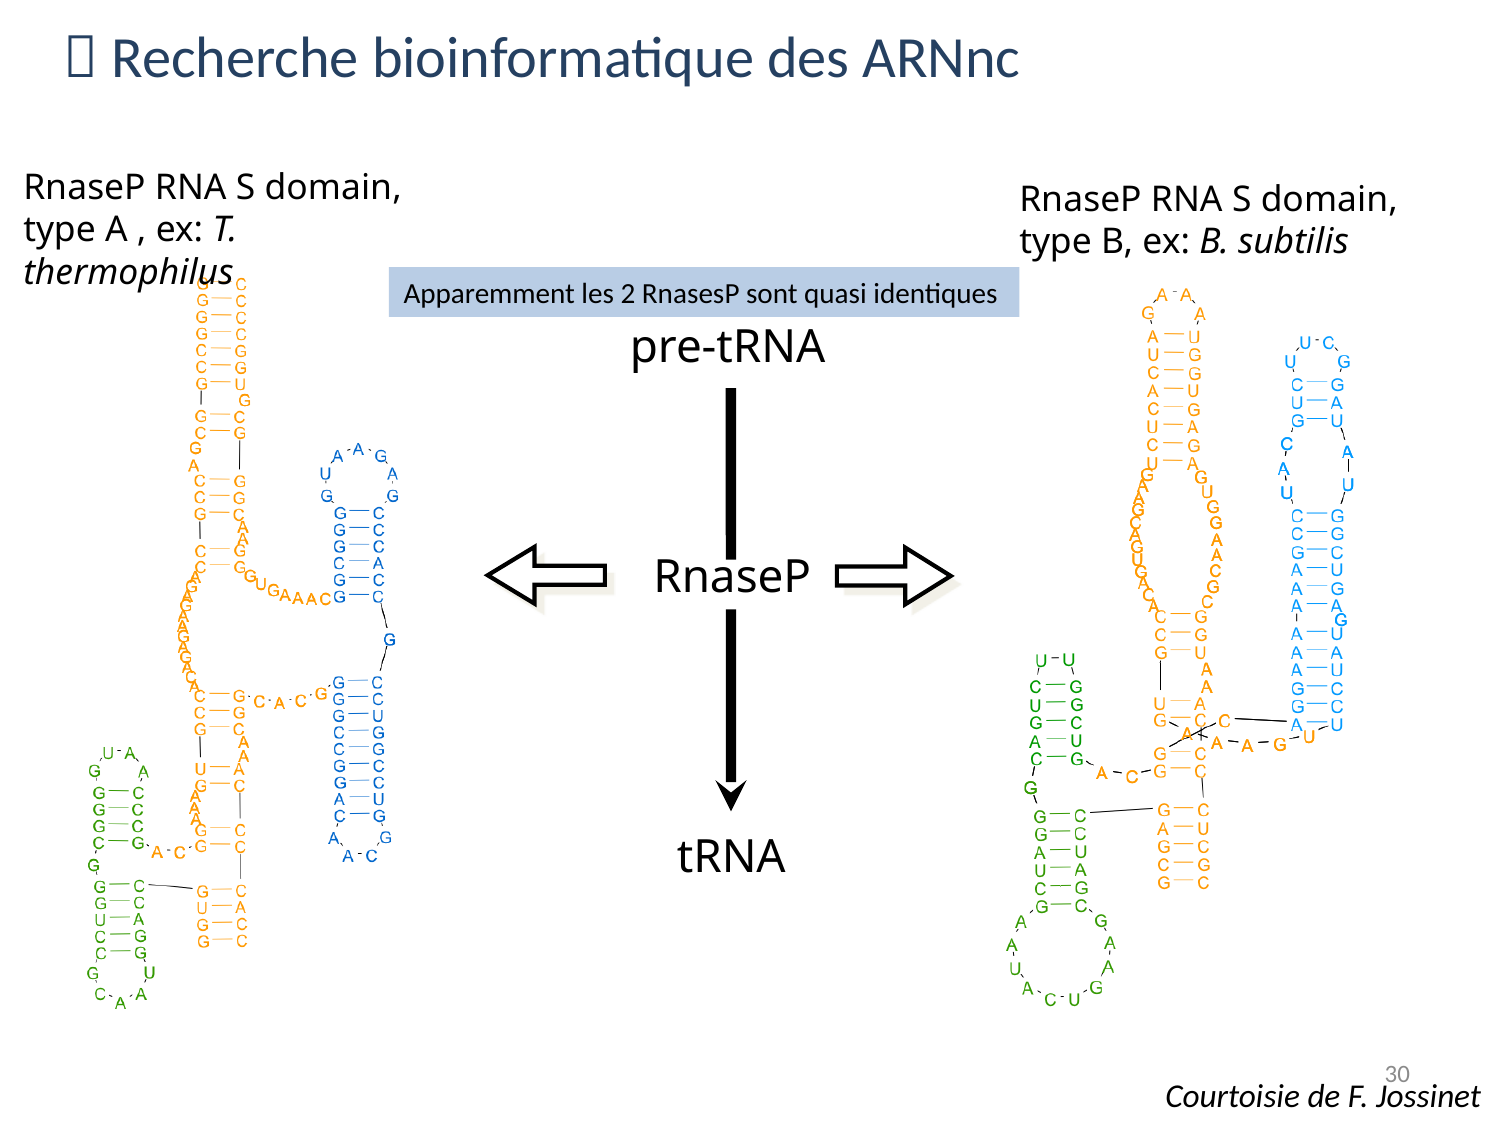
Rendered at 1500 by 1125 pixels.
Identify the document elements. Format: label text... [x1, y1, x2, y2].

slide_number 30 [1074, 1042, 1425, 1103]
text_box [487, 316, 951, 891]
text_box Courtoisie de F. Jossinet [1150, 1066, 1497, 1121]
text_box RnaseP RNA S domain, type B, ex: B. subtilis [1019, 175, 1450, 262]
text_box  Recherche bioinformatique des ARNnc [48, 11, 1037, 97]
picture [53, 270, 428, 1018]
text_box Apparemment les 2 RnasesP sont quasi identiques [388, 267, 1020, 317]
picture [986, 279, 1395, 1020]
text_box RnaseP RNA S domain, type A , ex: T. thermophilus [23, 163, 454, 250]
